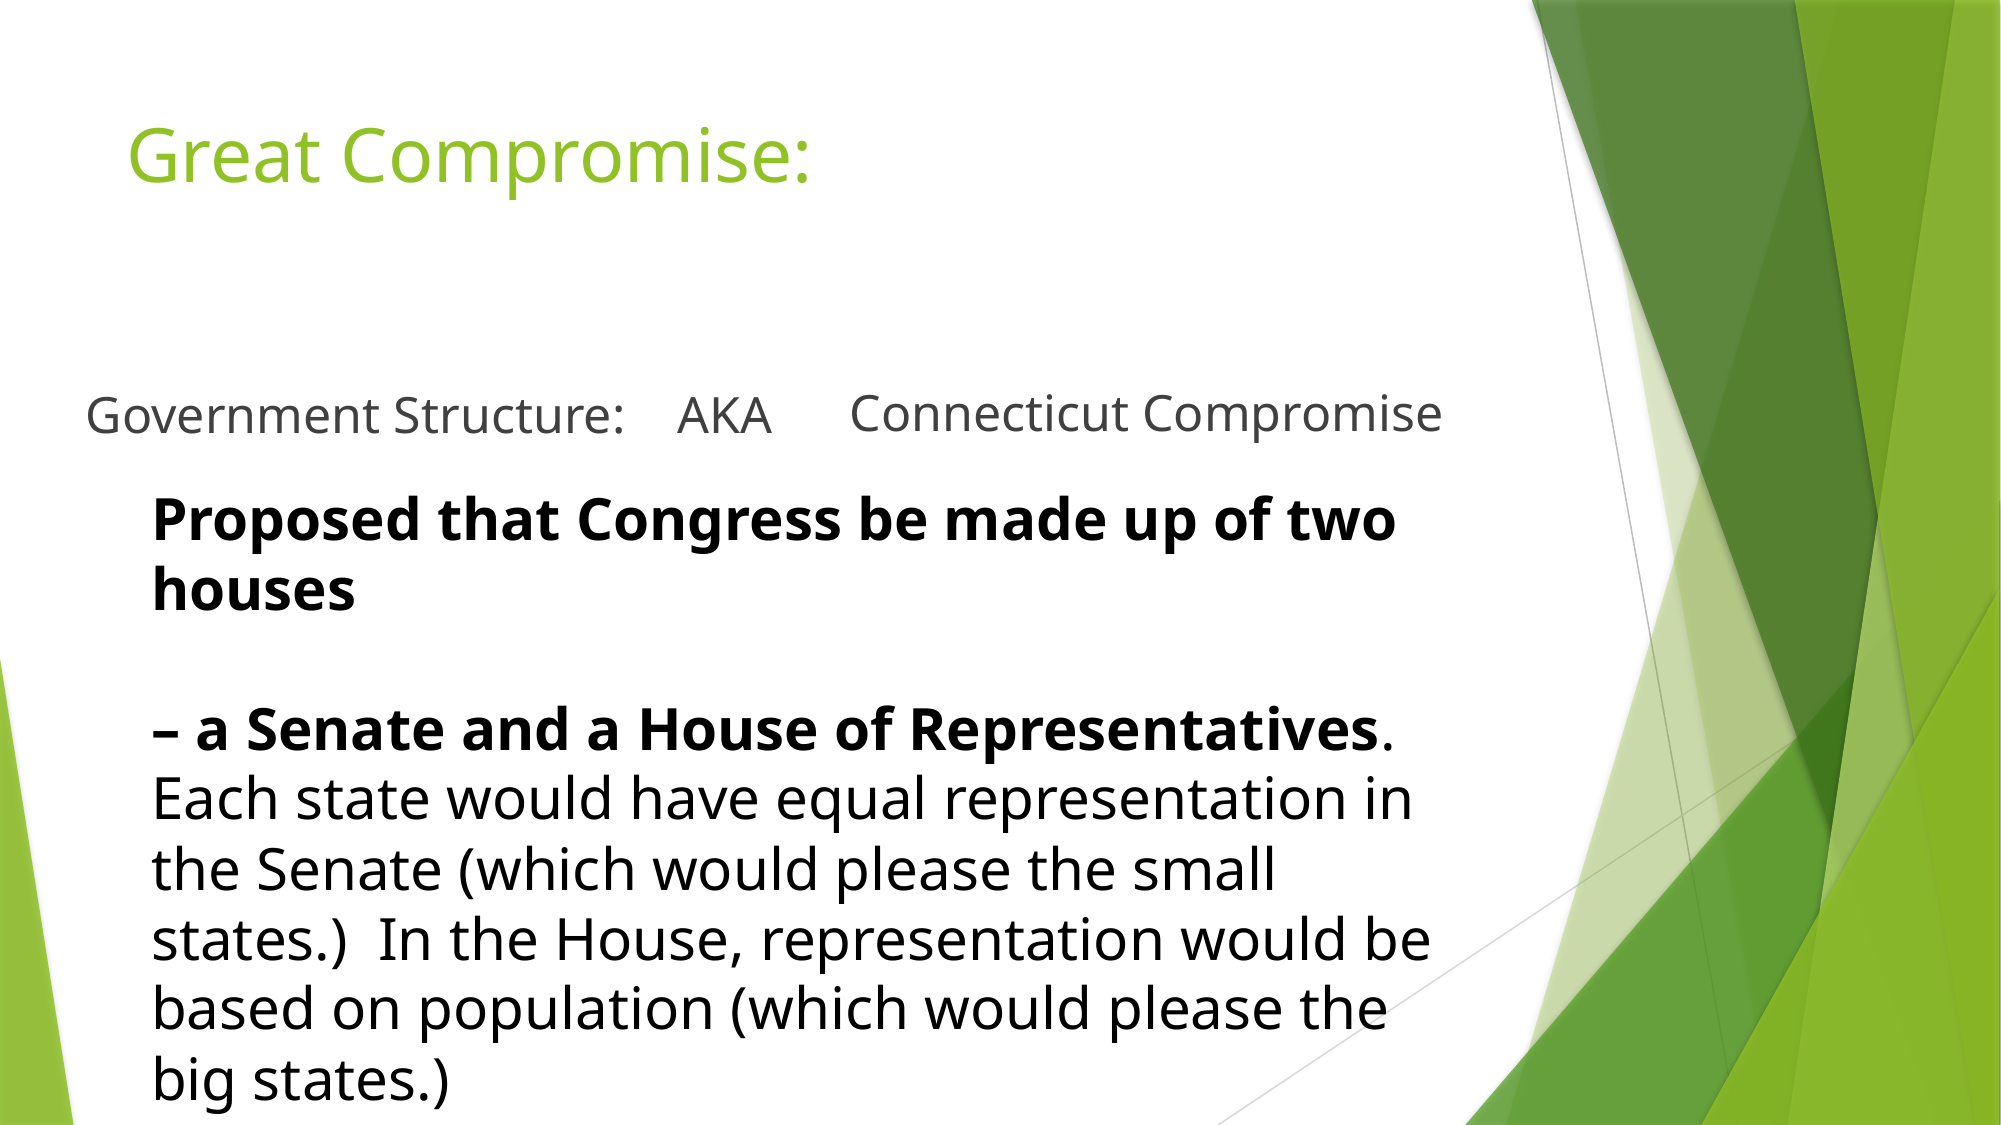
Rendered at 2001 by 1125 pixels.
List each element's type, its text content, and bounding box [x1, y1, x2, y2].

text_box Proposed that Congress be made up of two houses – a Senate and a House of Representatives. Each state would have equal representation in the Senate (which would please the small states.) In the House, representation would be based on population (which would please the big states.) [136, 474, 1498, 1119]
list Government Structure: AKA [70, 356, 835, 452]
list Connecticut Compromise [834, 354, 1522, 449]
title Great Compromise: [111, 99, 1522, 317]
